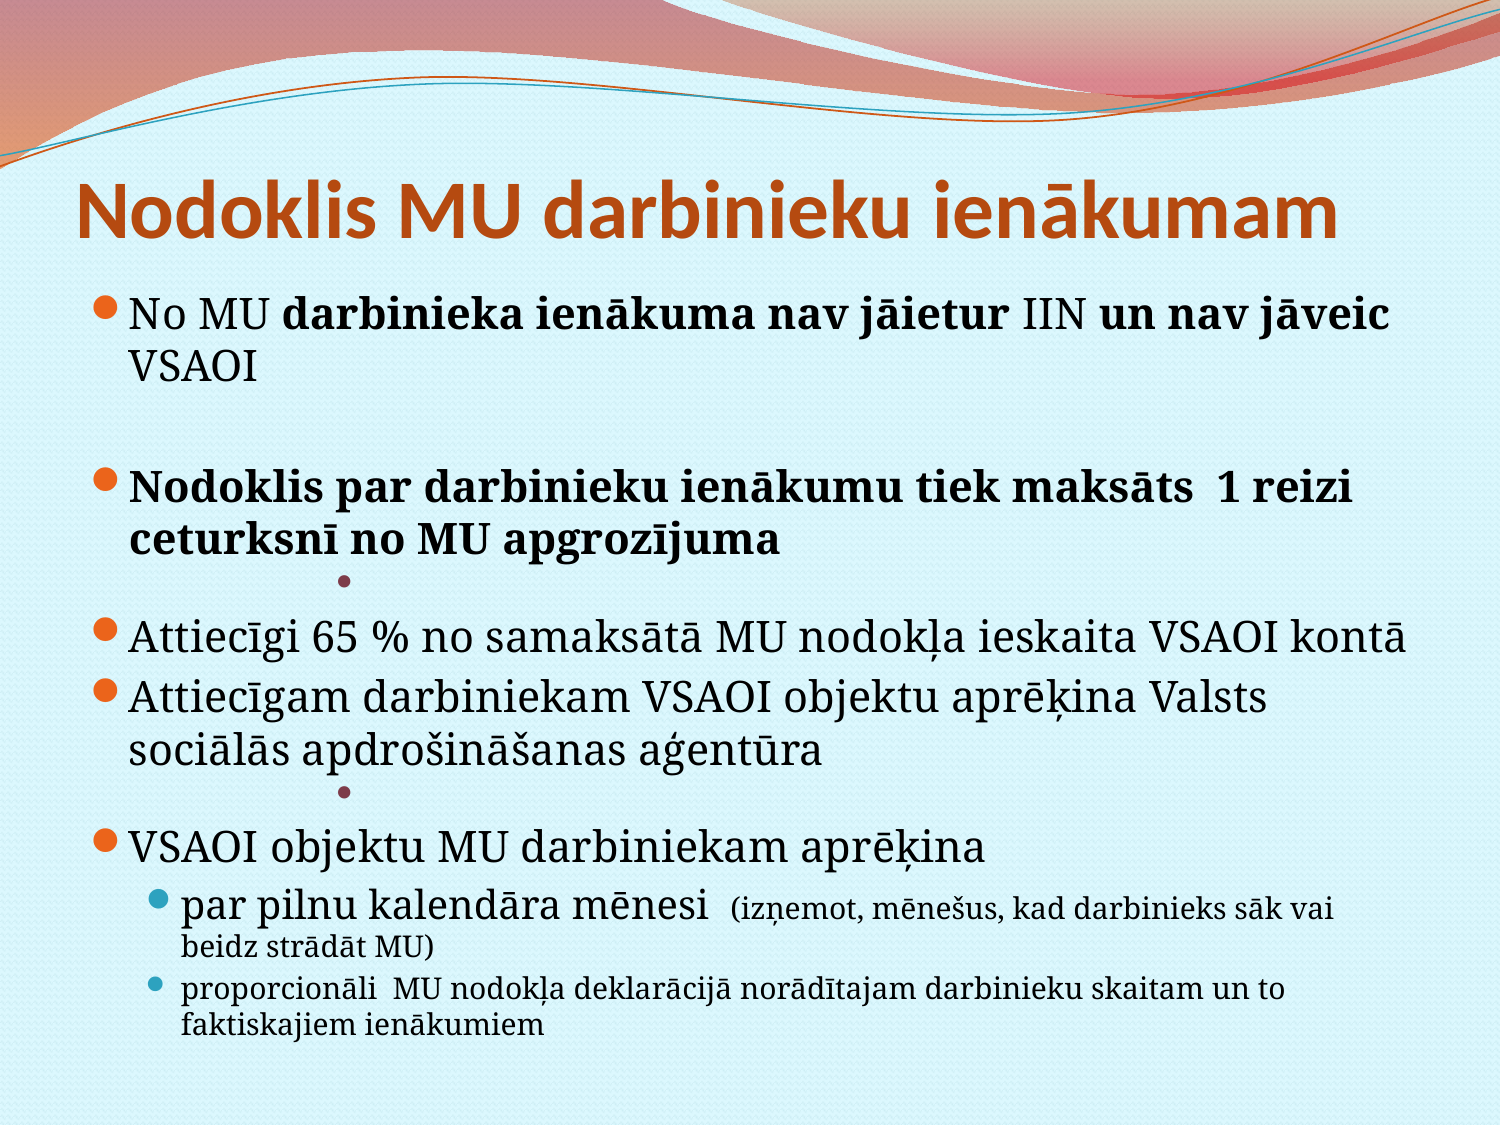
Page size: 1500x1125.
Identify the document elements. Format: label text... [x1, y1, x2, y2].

title Nodoklis MU darbinieku ienākumam [74, 115, 1426, 256]
list No MU darbinieka ienākuma nav jāietur IIN un nav jāveic VSAOI Nodoklis par darbinieku ienākumu tiek maksāts 1 reizi ceturksnī no MU apgrozījuma Attiecīgi 65 % no samaksātā MU nodokļa ieskaita VSAOI kontā Attiecīgam darbiniekam VSAOI objektu aprēķina Valsts sociālās apdrošināšanas aģentūra VSAOI objektu MU darbiniekam aprēķina par pilnu kalendāra mēnesi (izņemot, mēnešus, kad darbinieks sāk vai beidz strādāt MU) proporcionāli MU nodokļa deklarācijā norādītajam darbinieku skaitam un to faktiskajiem ienākumiem [74, 278, 1426, 1059]
